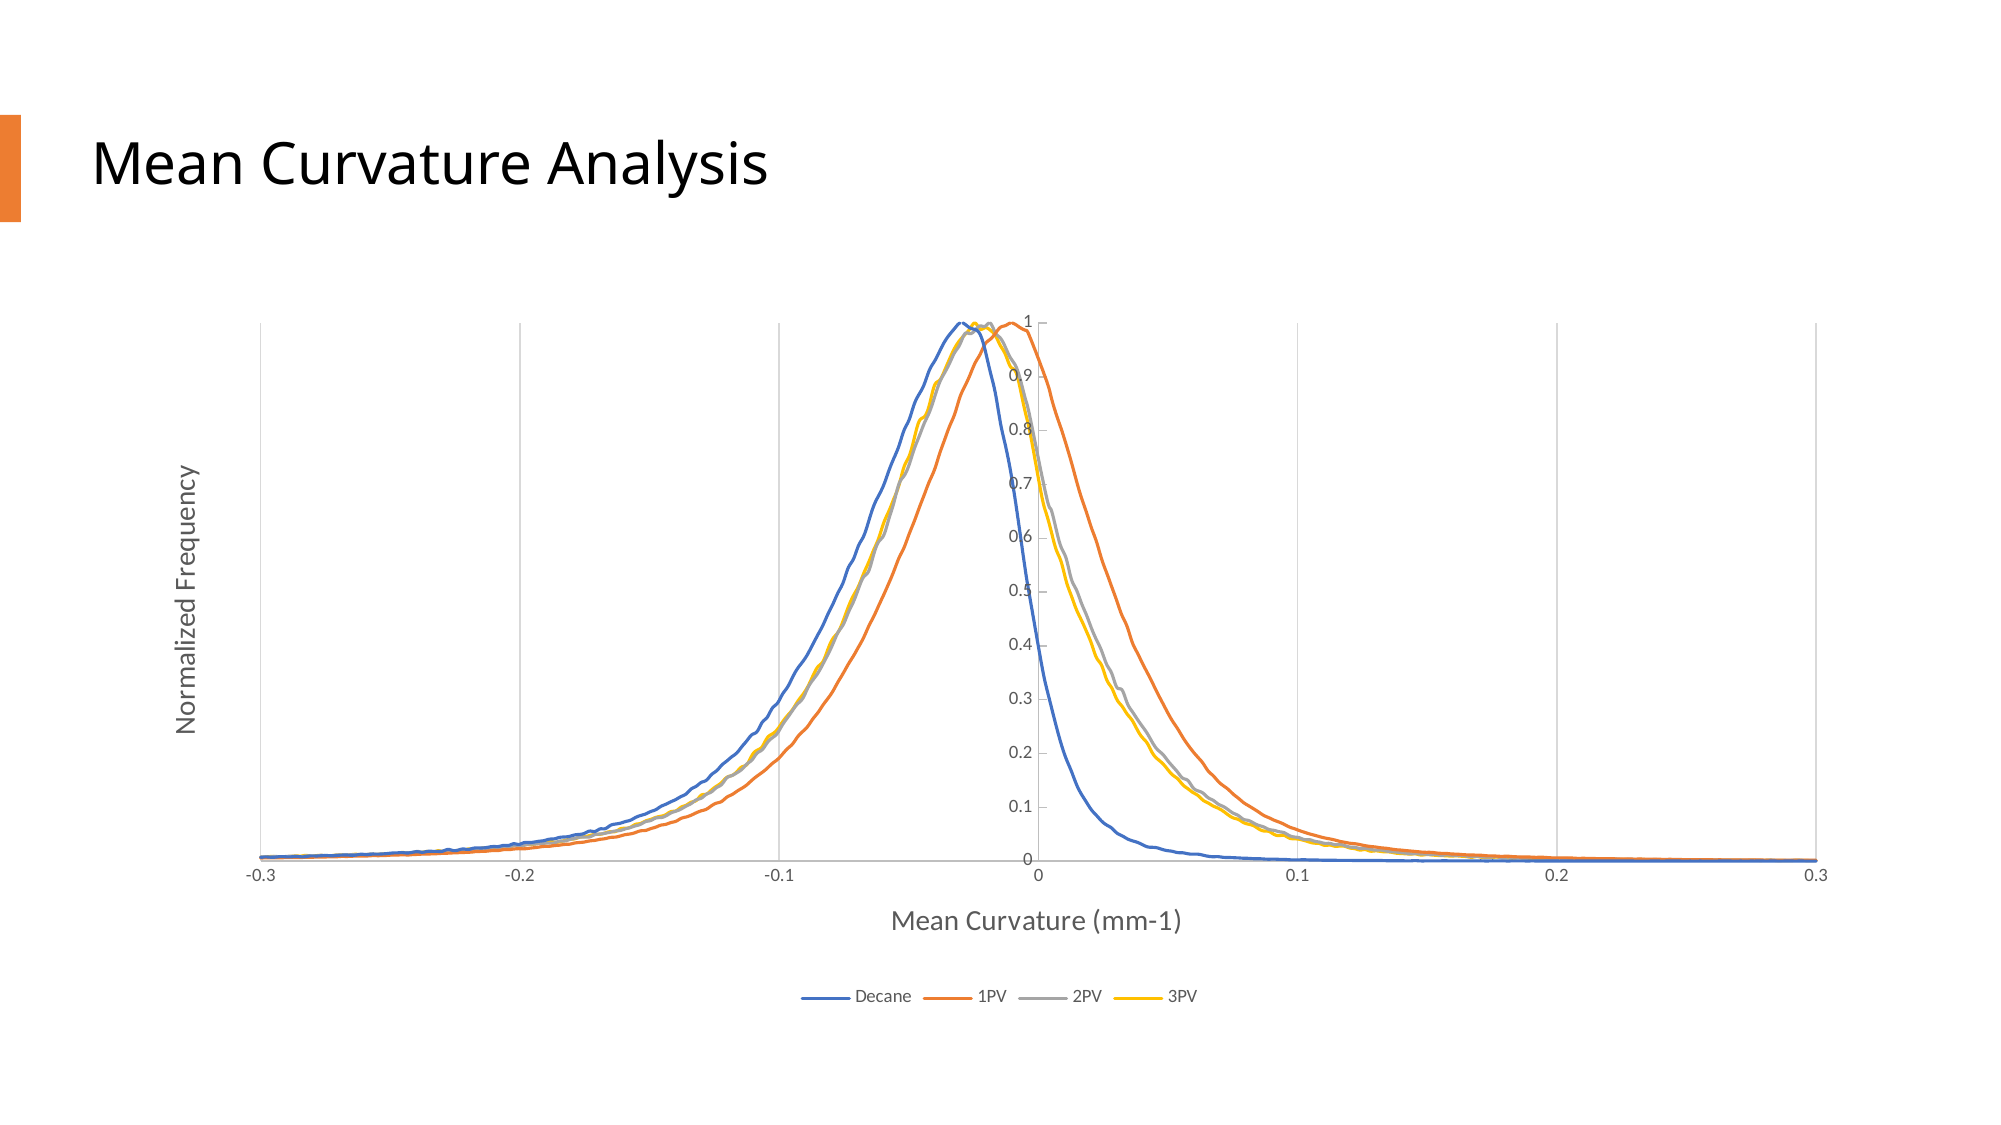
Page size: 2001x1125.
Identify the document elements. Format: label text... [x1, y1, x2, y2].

title Mean Curvature Analysis [76, 84, 1802, 248]
chart [137, 299, 1863, 1014]
text_box [0, 114, 22, 223]
